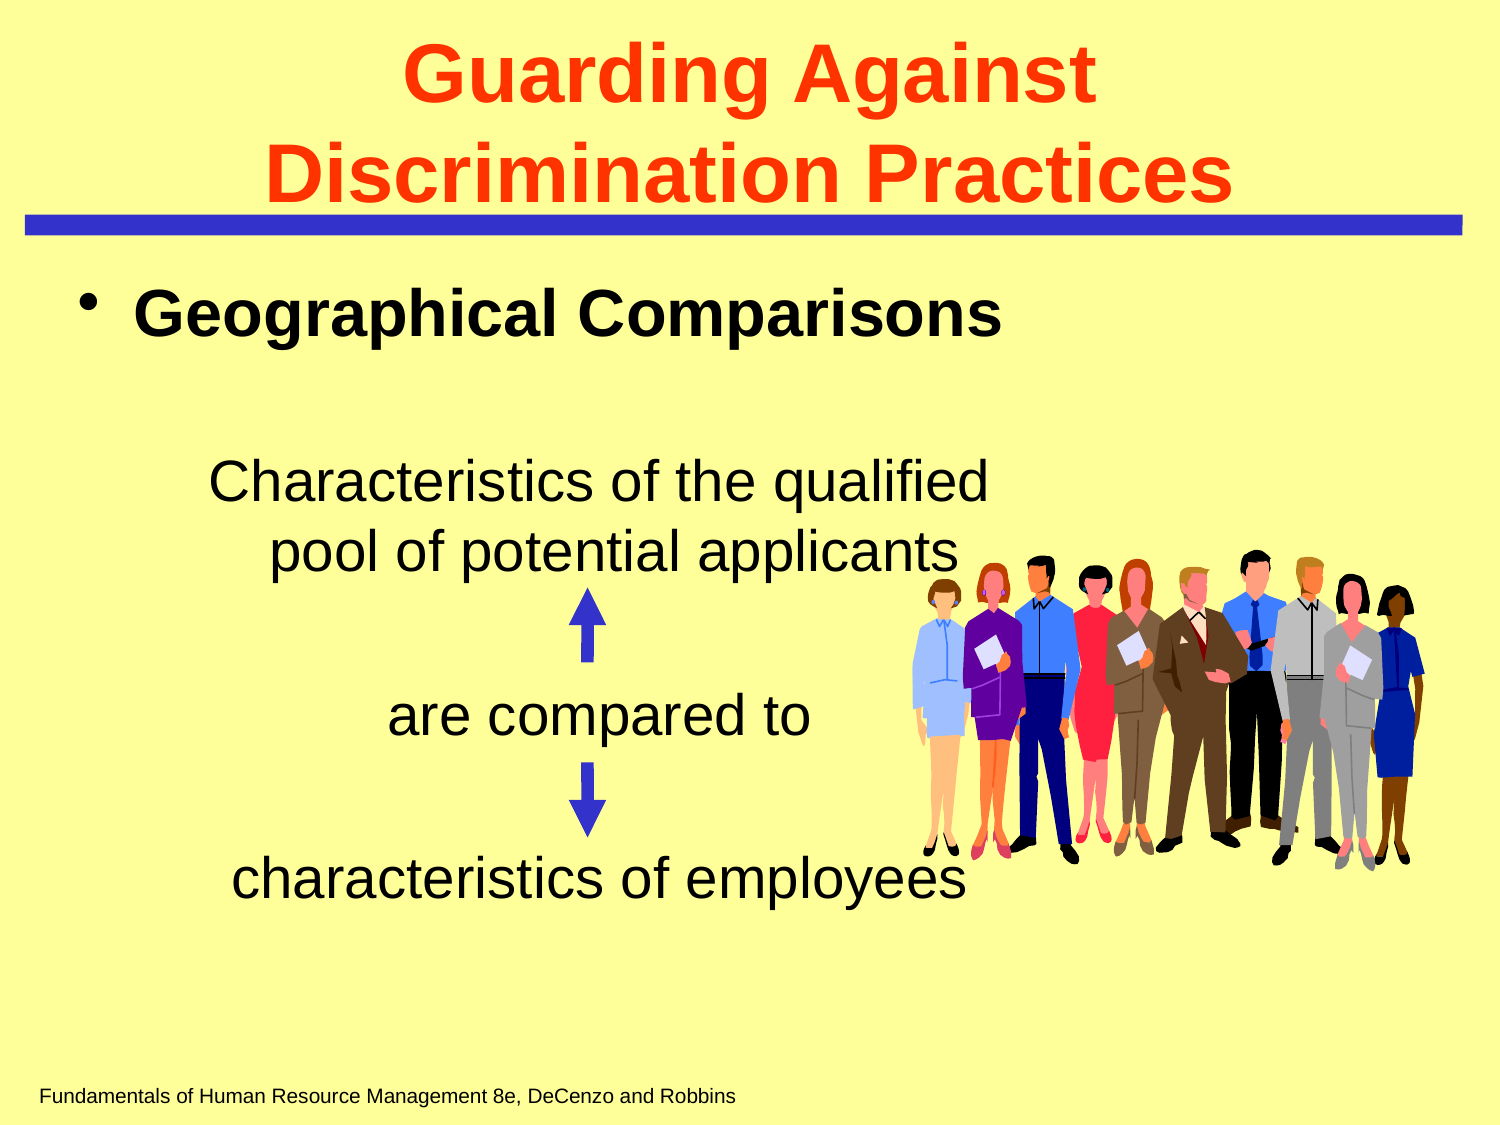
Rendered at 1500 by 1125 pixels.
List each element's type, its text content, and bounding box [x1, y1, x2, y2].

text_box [912, 549, 1426, 872]
footer Fundamentals of Human Resource Management 8e, DeCenzo and Robbins [0, 1074, 776, 1125]
list Geographical Comparisons Characteristics of the qualified pool of potential applicants are compared to characteristics of employees [62, 262, 1063, 1063]
text_box [581, 762, 594, 838]
text_box [581, 587, 594, 663]
title Guarding Against Discrimination Practices [112, 24, 1388, 213]
